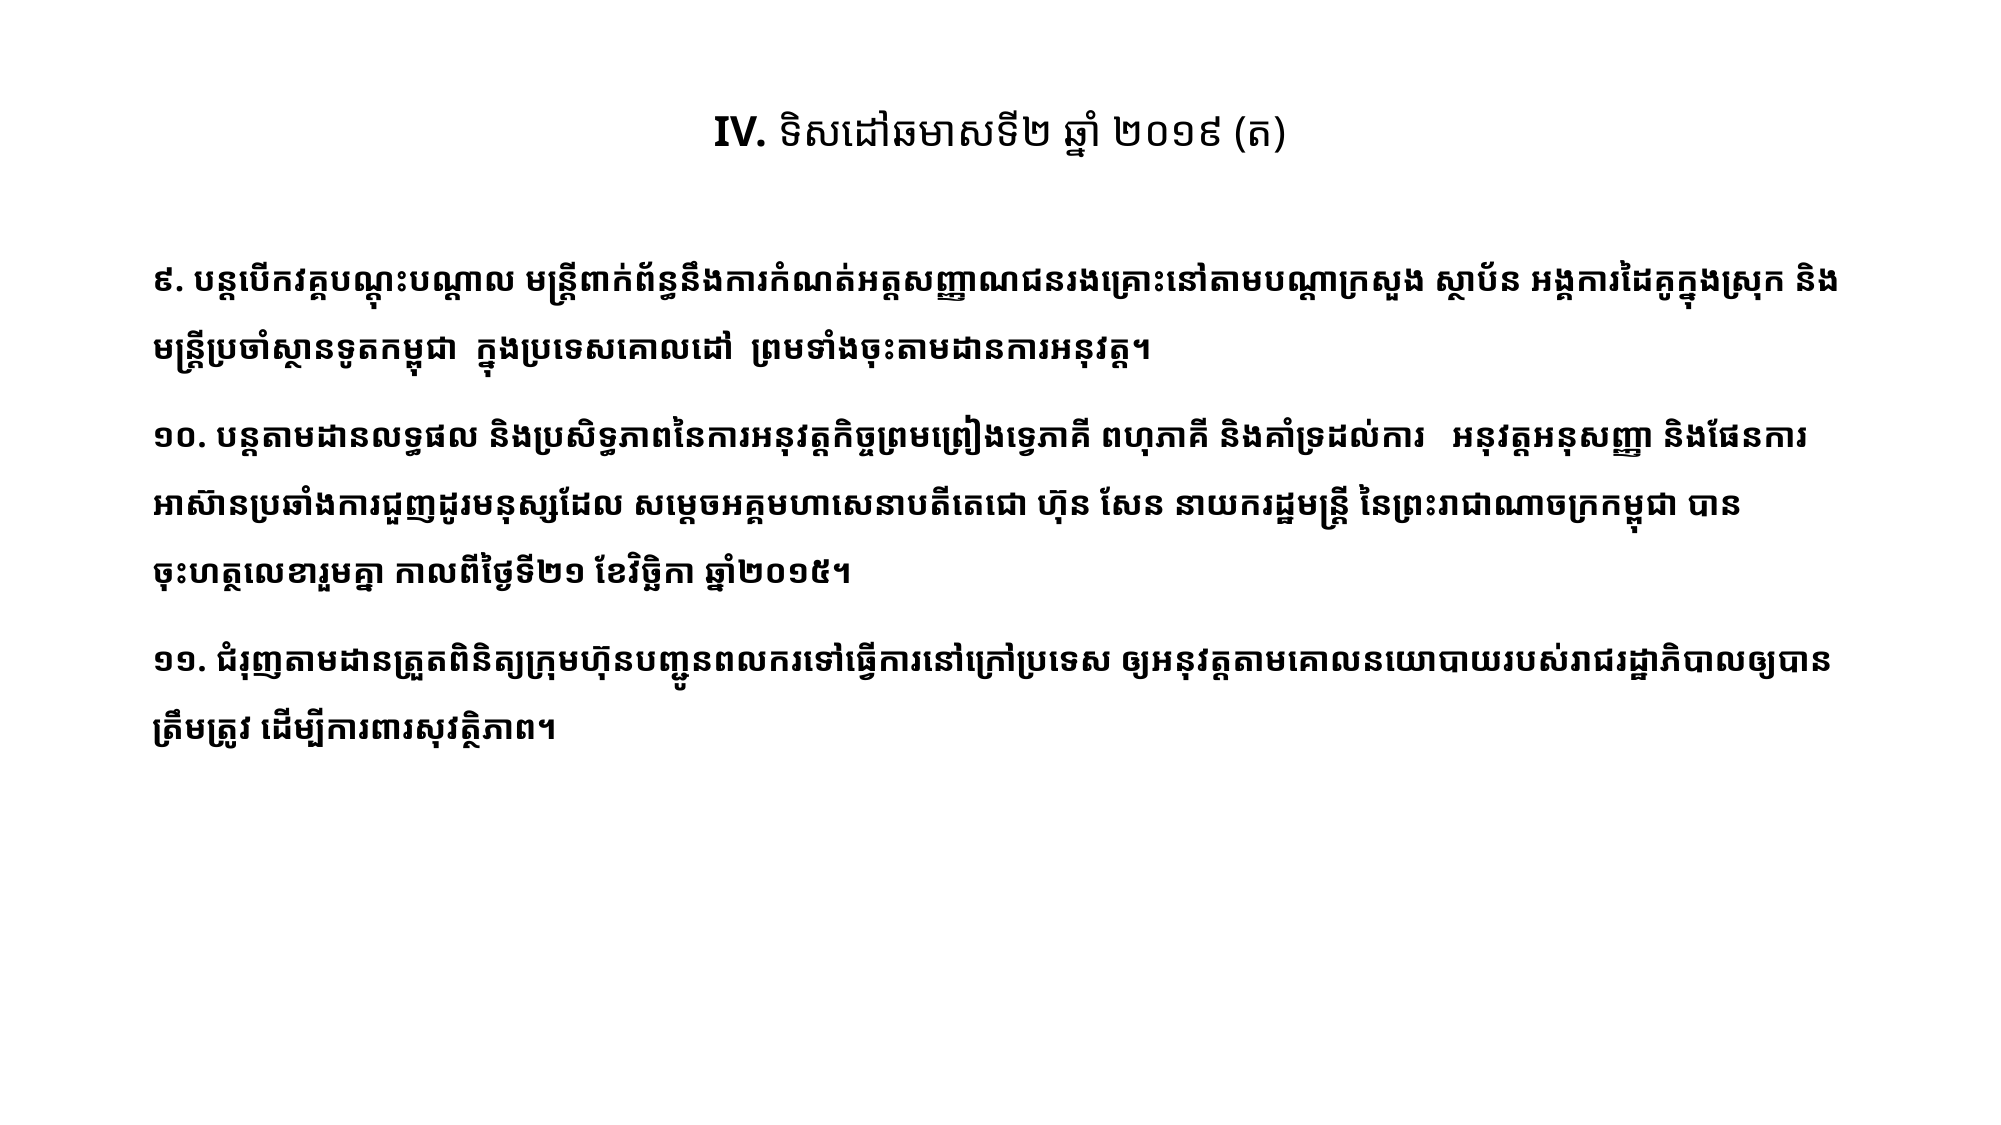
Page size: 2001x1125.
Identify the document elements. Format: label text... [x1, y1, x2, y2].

title IV. ទិសដៅឆមាសទី២ ឆ្នាំ ២០១៩​ (ត) [137, 59, 1863, 207]
list ៩. បន្តបើកវគ្គបណ្ដុះបណ្ដាល មន្រ្តីពាក់ព័ន្ធនឹងការកំណត់អត្តសញ្ញាណជនរងគ្រោះនៅតាមបណ្ដាក្រសួង ស្ថាប័ន អង្គការដៃគូក្នុងស្រុក និងមន្រ្តីប្រចាំស្ថានទូតកម្ពុជា ក្នុងប្រទេសគោលដៅ ព្រមទាំងចុះតាមដានការអនុវត្ត​។ ១០. បន្តតាមដានលទ្ធផល និងប្រសិទ្ធភាពនៃការអនុវត្តកិច្ចព្រមព្រៀងទ្វេភាគី ពហុភាគី និងគាំទ្រដល់ការ អនុវត្តអនុសញ្ញា និងផែនការអាស៊ានប្រឆាំងការជួញដូរមនុស្សដែល សម្តេចអគ្គមហាសេនាបតីតេជោ ហ៊ុន សែន នាយករដ្ឋមន្រ្តី នៃព្រះរាជាណាចក្រកម្ពុជា បានចុះហត្ថលេខារួមគ្នា កាលពីថ្ងៃទី២១ ខែវិច្ឆិកា ឆ្នាំ២០១៥។ ១១. ជំរុញតាមដានត្រួតពិនិត្យក្រុមហ៊ុនបញ្ជូនពលករទៅធ្វើការនៅក្រៅប្រទេស ឲ្យអនុវត្តតាមគោល​នយោ​បាយរបស់រាជរដ្ឋាភិបាលឲ្យបានត្រឹមត្រូវ ដើម្បីការពារសុវត្ថិភាព។ [137, 222, 1863, 1014]
